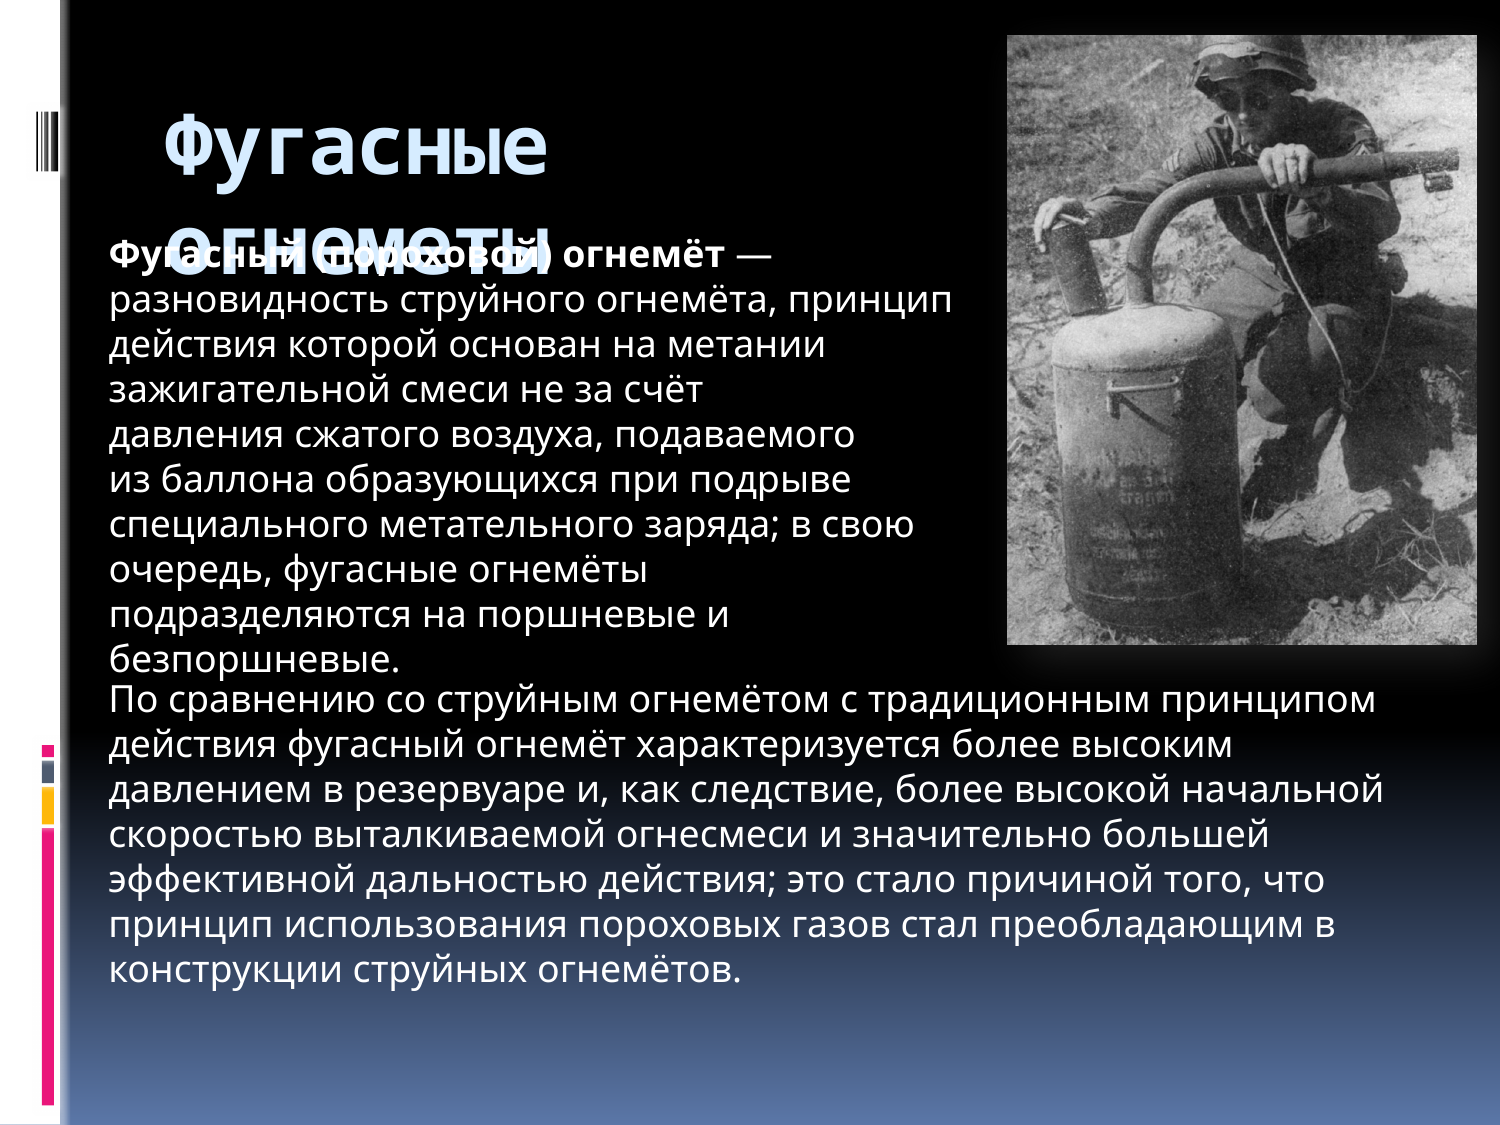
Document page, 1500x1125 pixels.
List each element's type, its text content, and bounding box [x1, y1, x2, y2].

picture [1007, 34, 1477, 645]
text_box По сравнению со струйным огнемётом с традиционным принципом действия фугасный огнемёт характеризуется более высоким давлением в резервуаре и, как следствие, более высокой начальной скоростью выталкиваемой огнесмеси и значительно большей эффективной дальностью действия; это стало причиной того, что принцип использования пороховых газов стал преобладающим в конструкции струйных огнемётов. [93, 667, 1442, 1043]
title Фугасные огнеметы [150, 83, 926, 222]
text_box Фугасный (пороховой) огнемёт — разновидность струйного огнемёта, принцип действия которой основан на метании зажигательной смеси не за счёт давления сжатого воздуха, подаваемого из баллона образующихся при подрыве специального метательного заряда; в свою очередь, фугасные огнемёты подразделяются на поршневые и безпоршневые. [93, 222, 973, 667]
